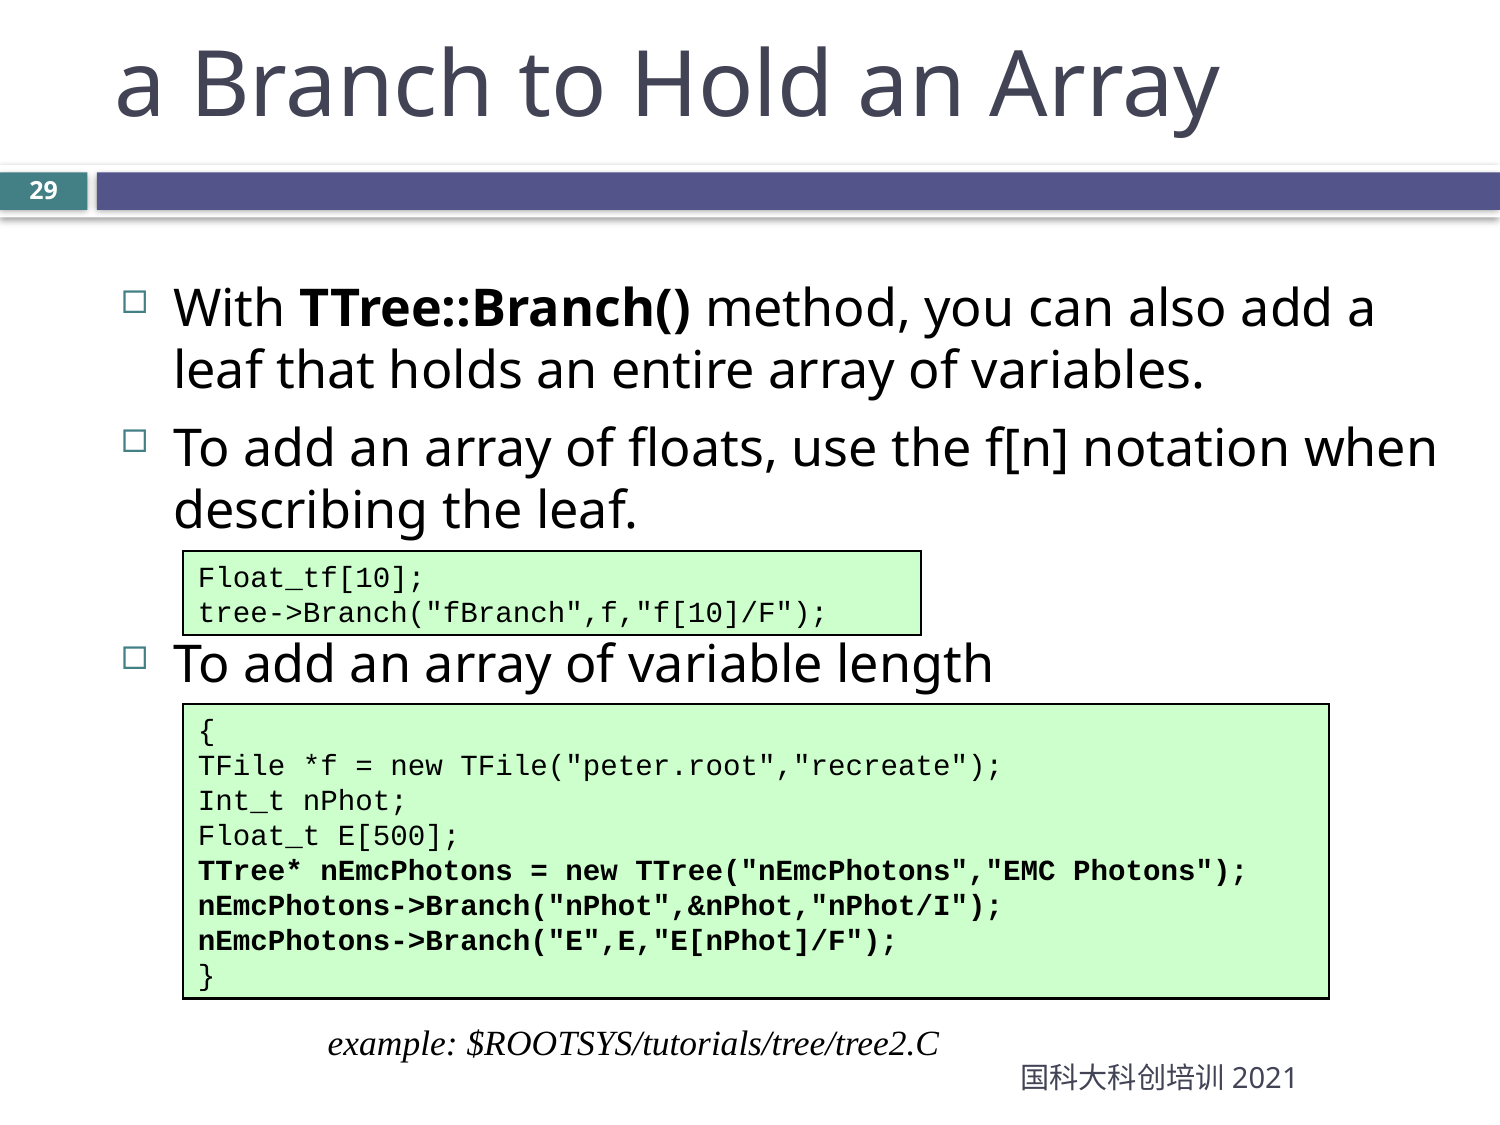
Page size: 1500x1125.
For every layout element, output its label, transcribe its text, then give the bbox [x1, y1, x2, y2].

text_box With TTree::Branch() method, you can also add a leaf that holds an entire array of variables. To add an array of floats, use the f[n] notation when describing the leaf. To add an array of variable length [106, 267, 1459, 402]
slide_number 国科大科创培训2021 [1005, 1046, 1443, 1107]
text_box example: $ROOTSYS/tutorials/tree/tree2.C [312, 1012, 975, 1070]
text_box Float_tf[10]; tree->Branch("fBranch",f,"f[10]/F"); [183, 550, 921, 636]
text_box { TFile *f = new TFile("peter.root","recreate"); Int_t nPhot; Float_t E[500]; TTree* nEmcPhotons = new TTree("nEmcPhotons","EMC Photons"); nEmcPhotons->Branch("nPhot",&nPhot,"nPhot/I"); nEmcPhotons->Branch("E",E,"E[nPhot]/F"); } [183, 704, 1329, 999]
title a Branch to Hold an Array [99, 0, 1438, 162]
slide_number 29 [0, 171, 88, 212]
